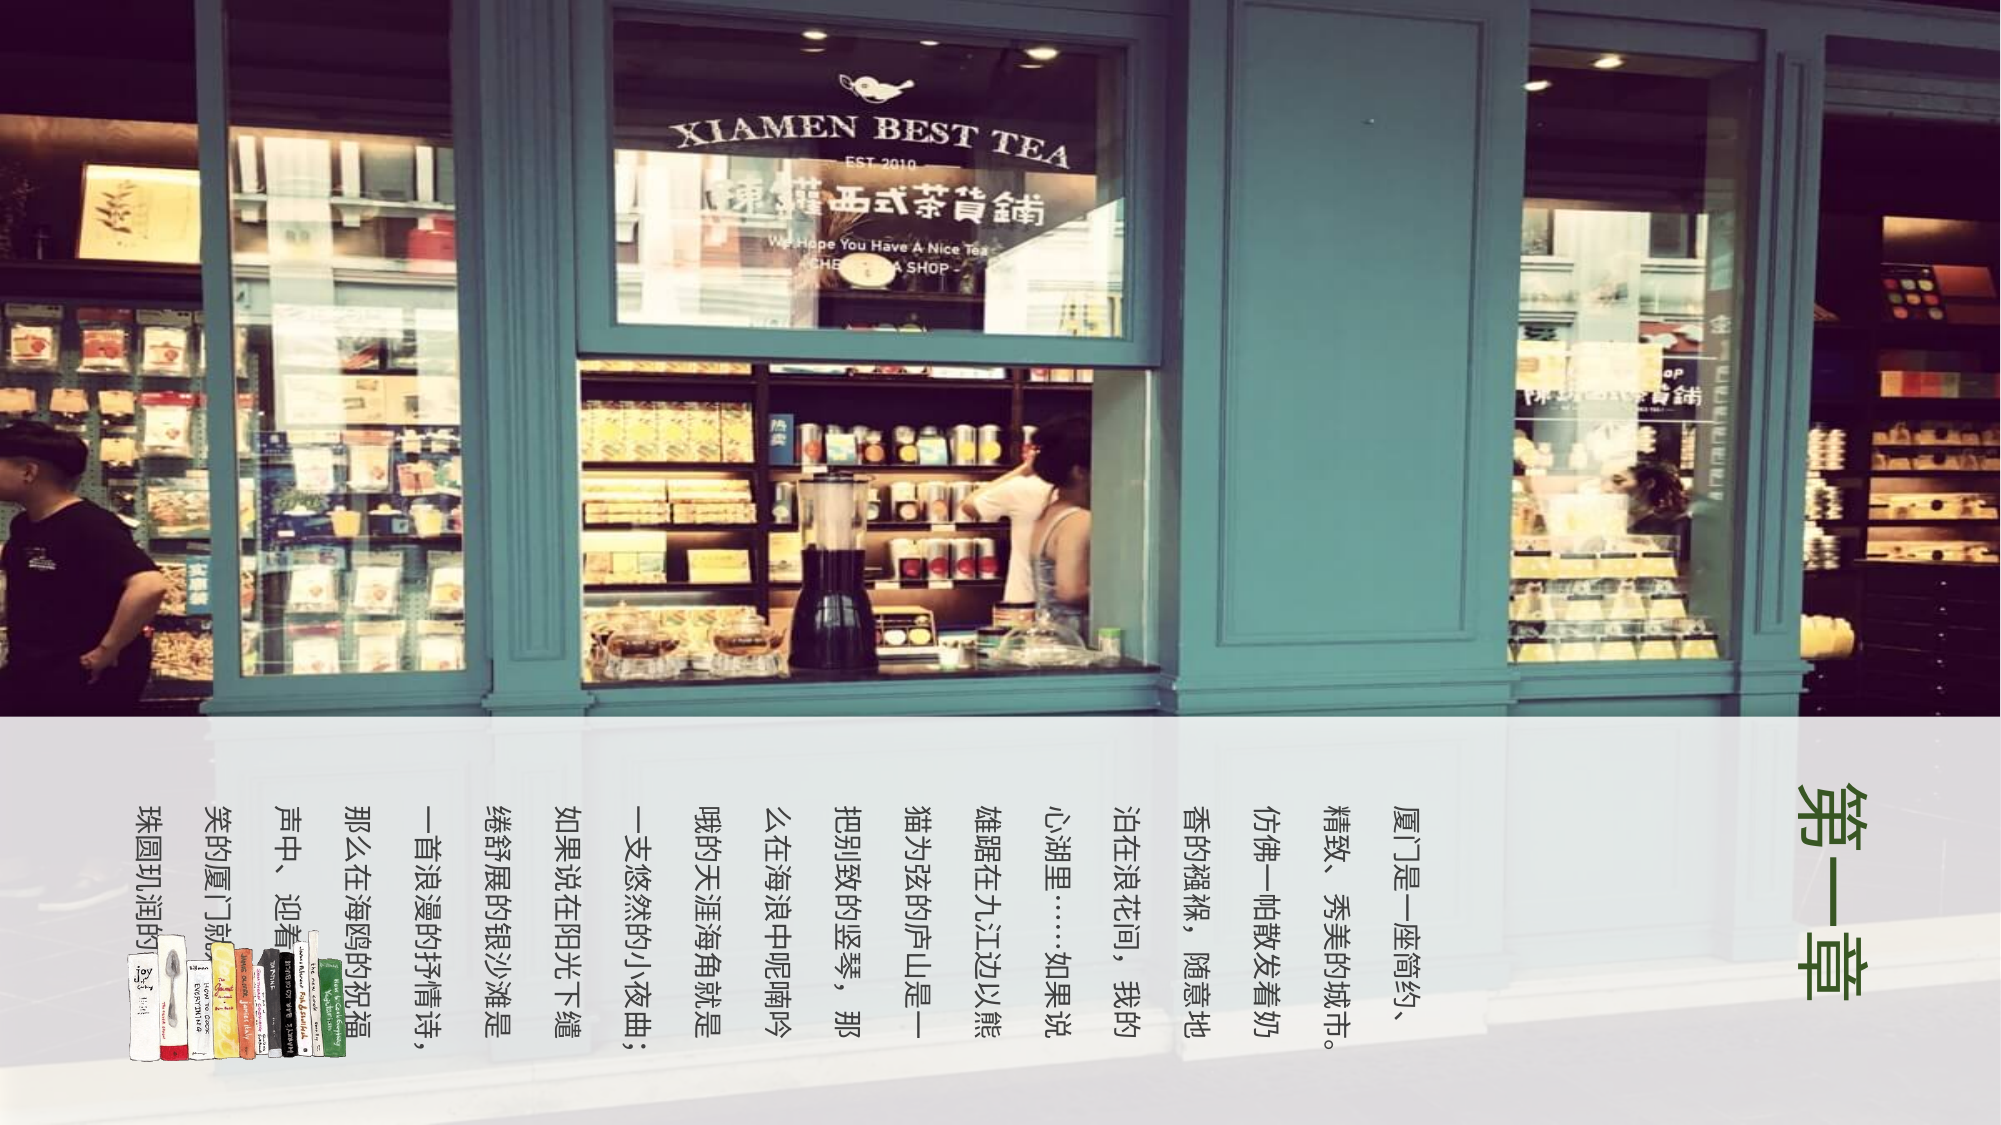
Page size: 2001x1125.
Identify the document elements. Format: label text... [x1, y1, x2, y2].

text_box [0, 715, 2000, 1125]
picture [0, 0, 2001, 1125]
text_box 厦门是一座简约、精致、秀美的城市。仿佛一帕散发着奶香的襁褓，随意地泊在浪花间，我的心湖里……如果说雄踞在九江边以熊猫为弦的庐山是一把别致的竖琴，那么在海浪中呢喃吟哦的天涯海角就是一支悠然的小夜曲；如果说在阳光下缱绻舒展的银沙滩是一首浪漫的抒情诗，那么在海鸥的祝福声中、迎着朝阳浅笑的厦门就是一篇珠圆玑润的散文。 [388, 790, 1469, 1083]
text_box 第一章 [1766, 765, 1887, 1073]
picture [115, 918, 357, 1067]
